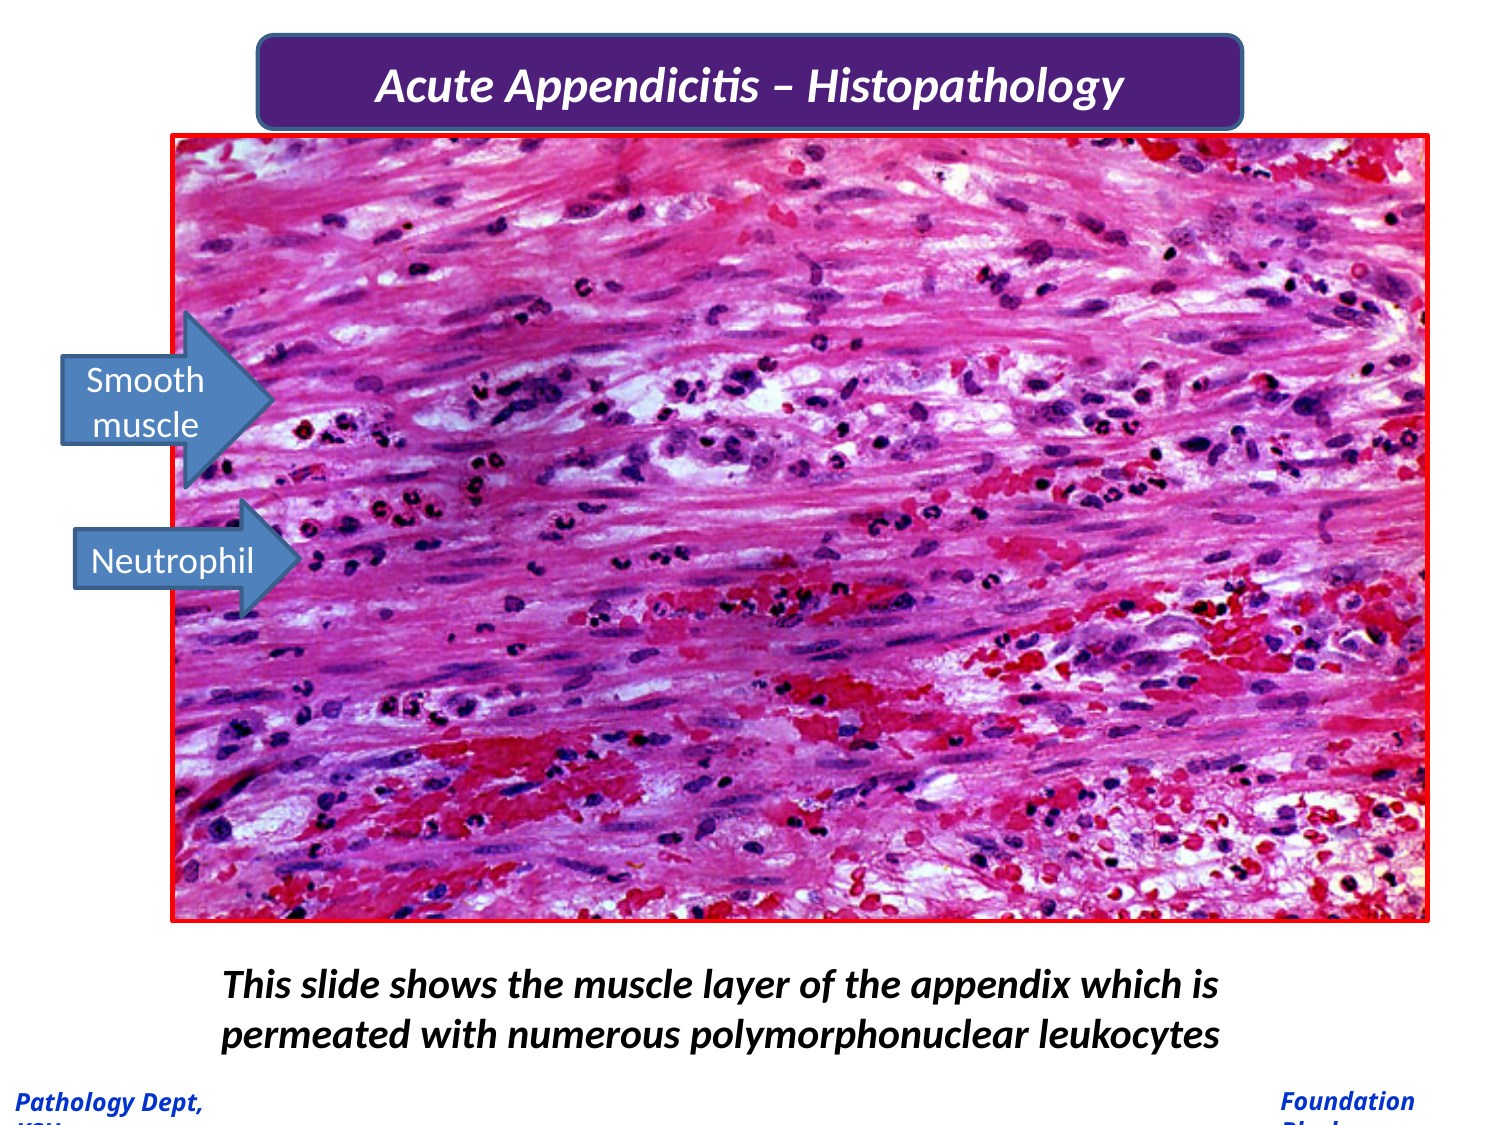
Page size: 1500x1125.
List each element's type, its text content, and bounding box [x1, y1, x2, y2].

text_box Foundation Block [1265, 1078, 1500, 1125]
text_box Neutrophil [72, 527, 169, 590]
text_box Acute Appendicitis – Histopathology [255, 32, 1245, 131]
text_box Pathology Dept, KSU [0, 1079, 258, 1125]
text_box This slide shows the muscle layer of the appendix which is permeated with numerous polymorphonuclear leukocytes [117, 949, 1325, 1064]
picture [174, 137, 1426, 919]
text_box Smooth muscle [60, 354, 169, 446]
